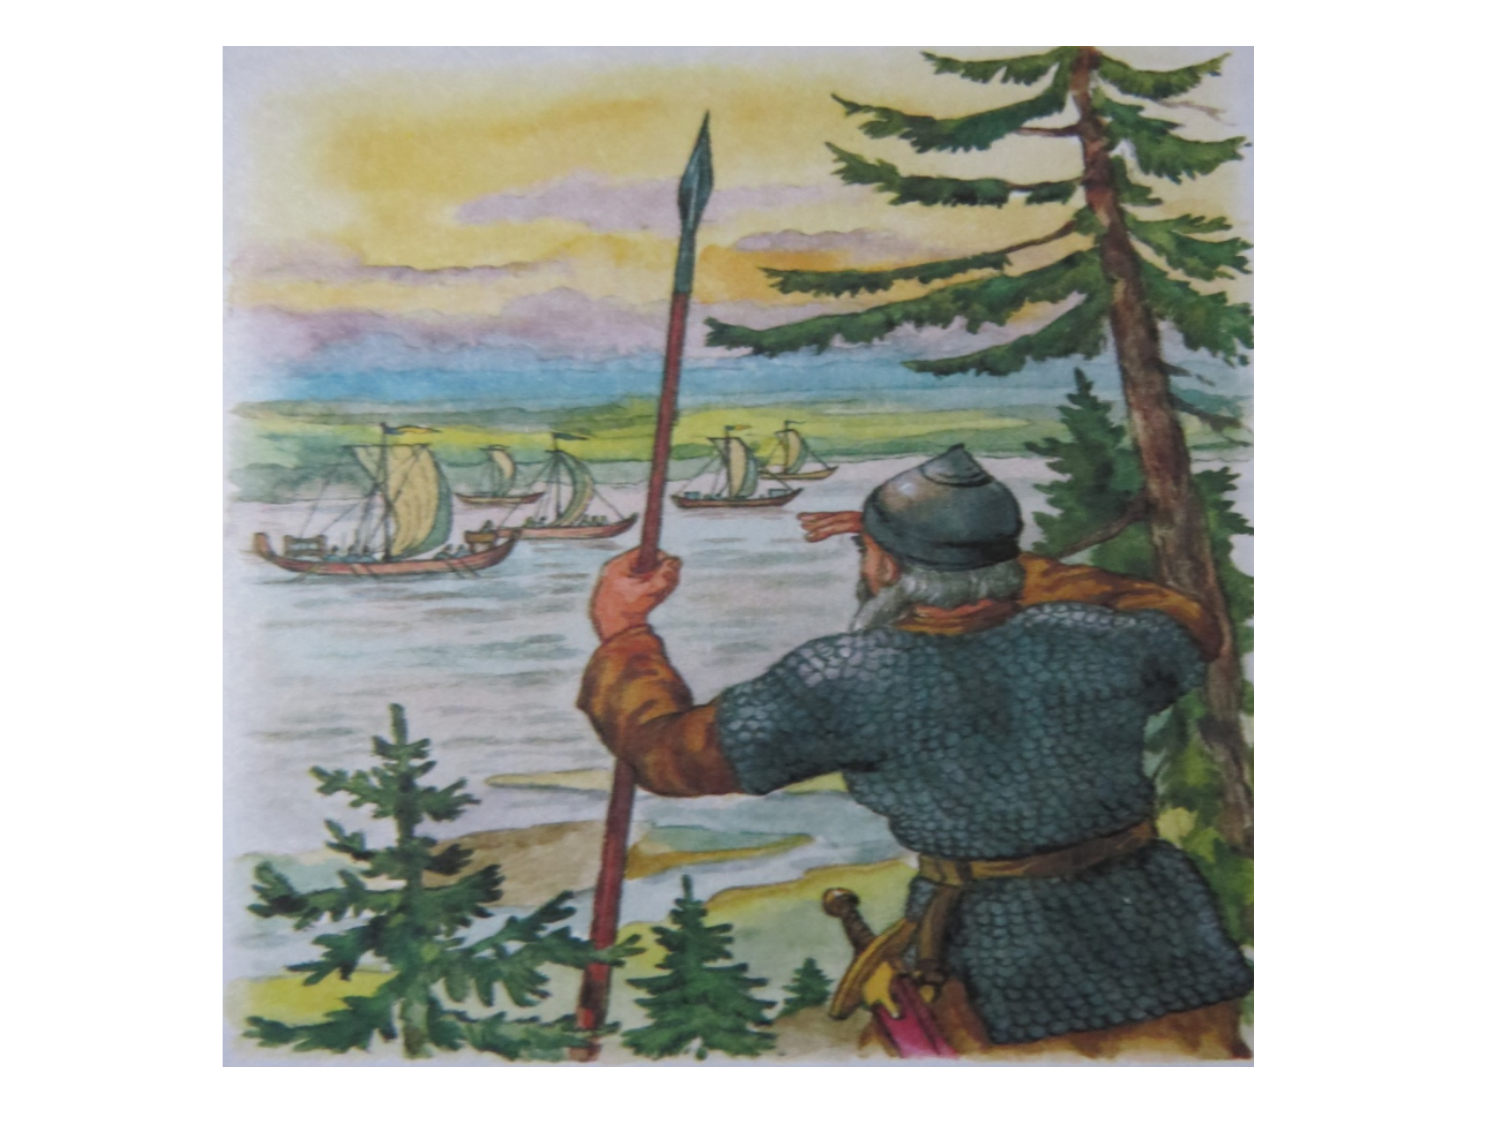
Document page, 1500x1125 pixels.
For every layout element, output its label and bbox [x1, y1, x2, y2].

picture [1249, 46, 1254, 1067]
list [228, 40, 1249, 1073]
picture [222, 46, 228, 1067]
